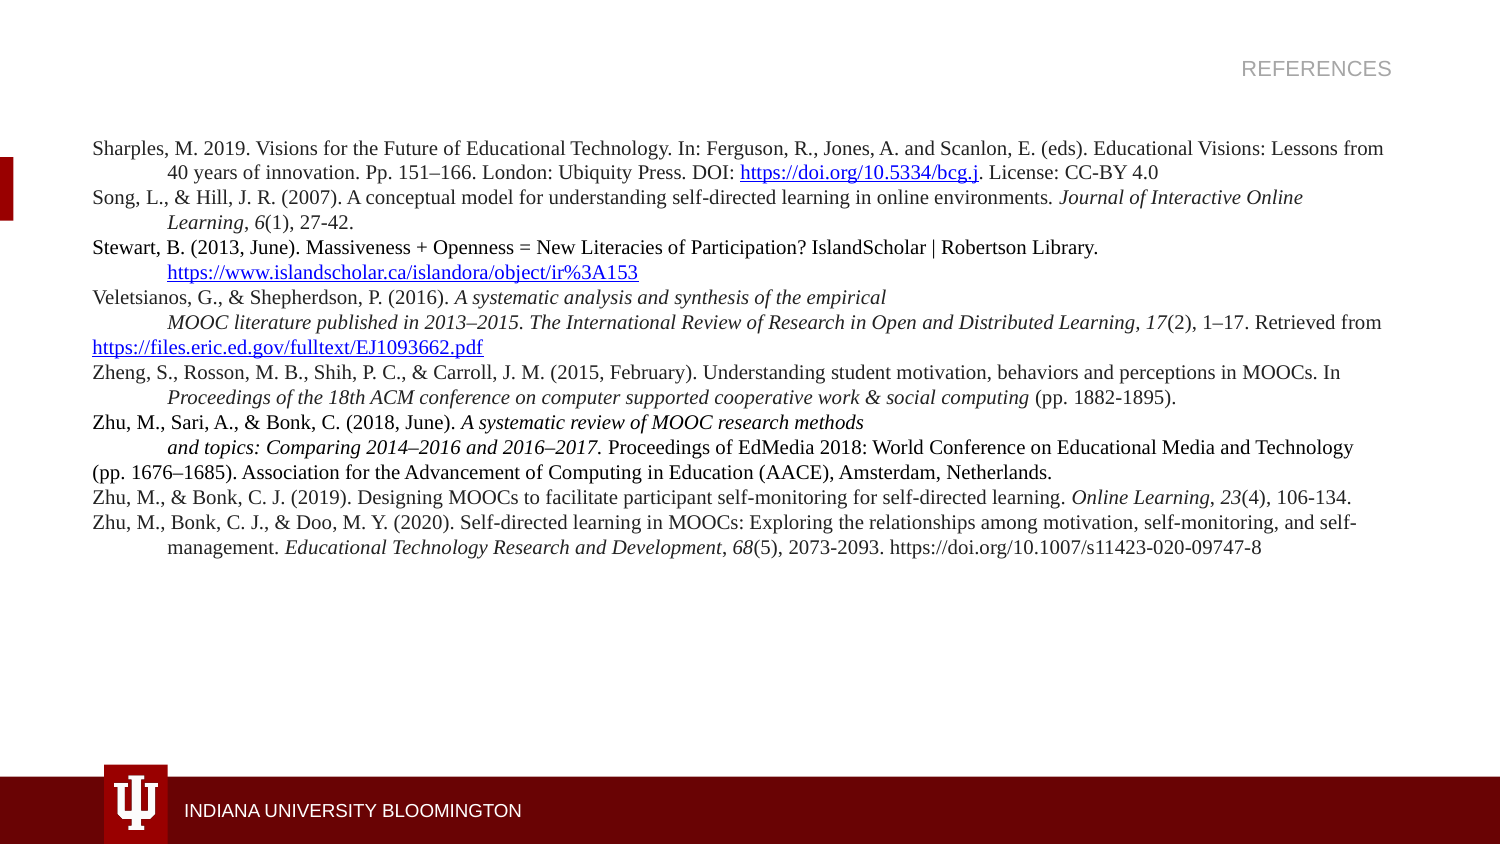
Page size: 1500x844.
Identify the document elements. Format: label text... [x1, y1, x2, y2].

list Sharples, M. 2019. Visions for the Future of Educational Technology. In: Ferguson, R., Jones, A. and Scanlon, E. (eds). Educational Visions: Lessons from 40 years of innovation. Pp. 151–166. London: Ubiquity Press. DOI: https://doi.org/10.5334/bcg.j. License: CC-BY 4.0 Song, L., & Hill, J. R. (2007). A conceptual model for understanding self-directed learning in online environments. Journal of Interactive Online Learning, 6(1), 27-42. Stewart, B. (2013, June). Massiveness + Openness = New Literacies of Participation? IslandScholar | Robertson Library. https://www.islandscholar.ca/islandora/object/ir%3A153 Veletsianos, G., & Shepherdson, P. (2016). A systematic analysis and synthesis of the empirical MOOC literature published in 2013–2015. The International Review of Research in Open and Distributed Learning, 17(2), 1–17. Retrieved from https://files.eric.ed.gov/fulltext/EJ1093662.pdf Zheng, S., Rosson, M. B., Shih, P. C., & Carroll, J. M. (2015, February). Understanding student motivation, behaviors and perceptions in MOOCs. In Proceedings of the 18th ACM conference on computer supported cooperative work & social computing (pp. 1882-1895). Zhu, M., Sari, A., & Bonk, C. (2018, June). A systematic review of MOOC research methods and topics: Comparing 2014–2016 and 2016–2017. Proceedings of EdMedia 2018: World Conference on Educational Media and Technology (pp. 1676–1685). Association for the Advancement of Computing in Education (AACE), Amsterdam, Netherlands. Zhu, M., & Bonk, C. J. (2019). Designing MOOCs to facilitate participant self-monitoring for self-directed learning. Online Learning, 23(4), 106-134. Zhu, M., Bonk, C. J., & Doo, M. Y. (2020). Self-directed learning in MOOCs: Exploring the relationships among motivation, self-monitoring, and self-management. Educational Technology Research and Development, 68(5), 2073-2093. https://doi.org/10.1007/s11423-020-09747-8 [84, 126, 1401, 729]
picture [114, 775, 158, 830]
list REFERENCES [792, 46, 1401, 89]
